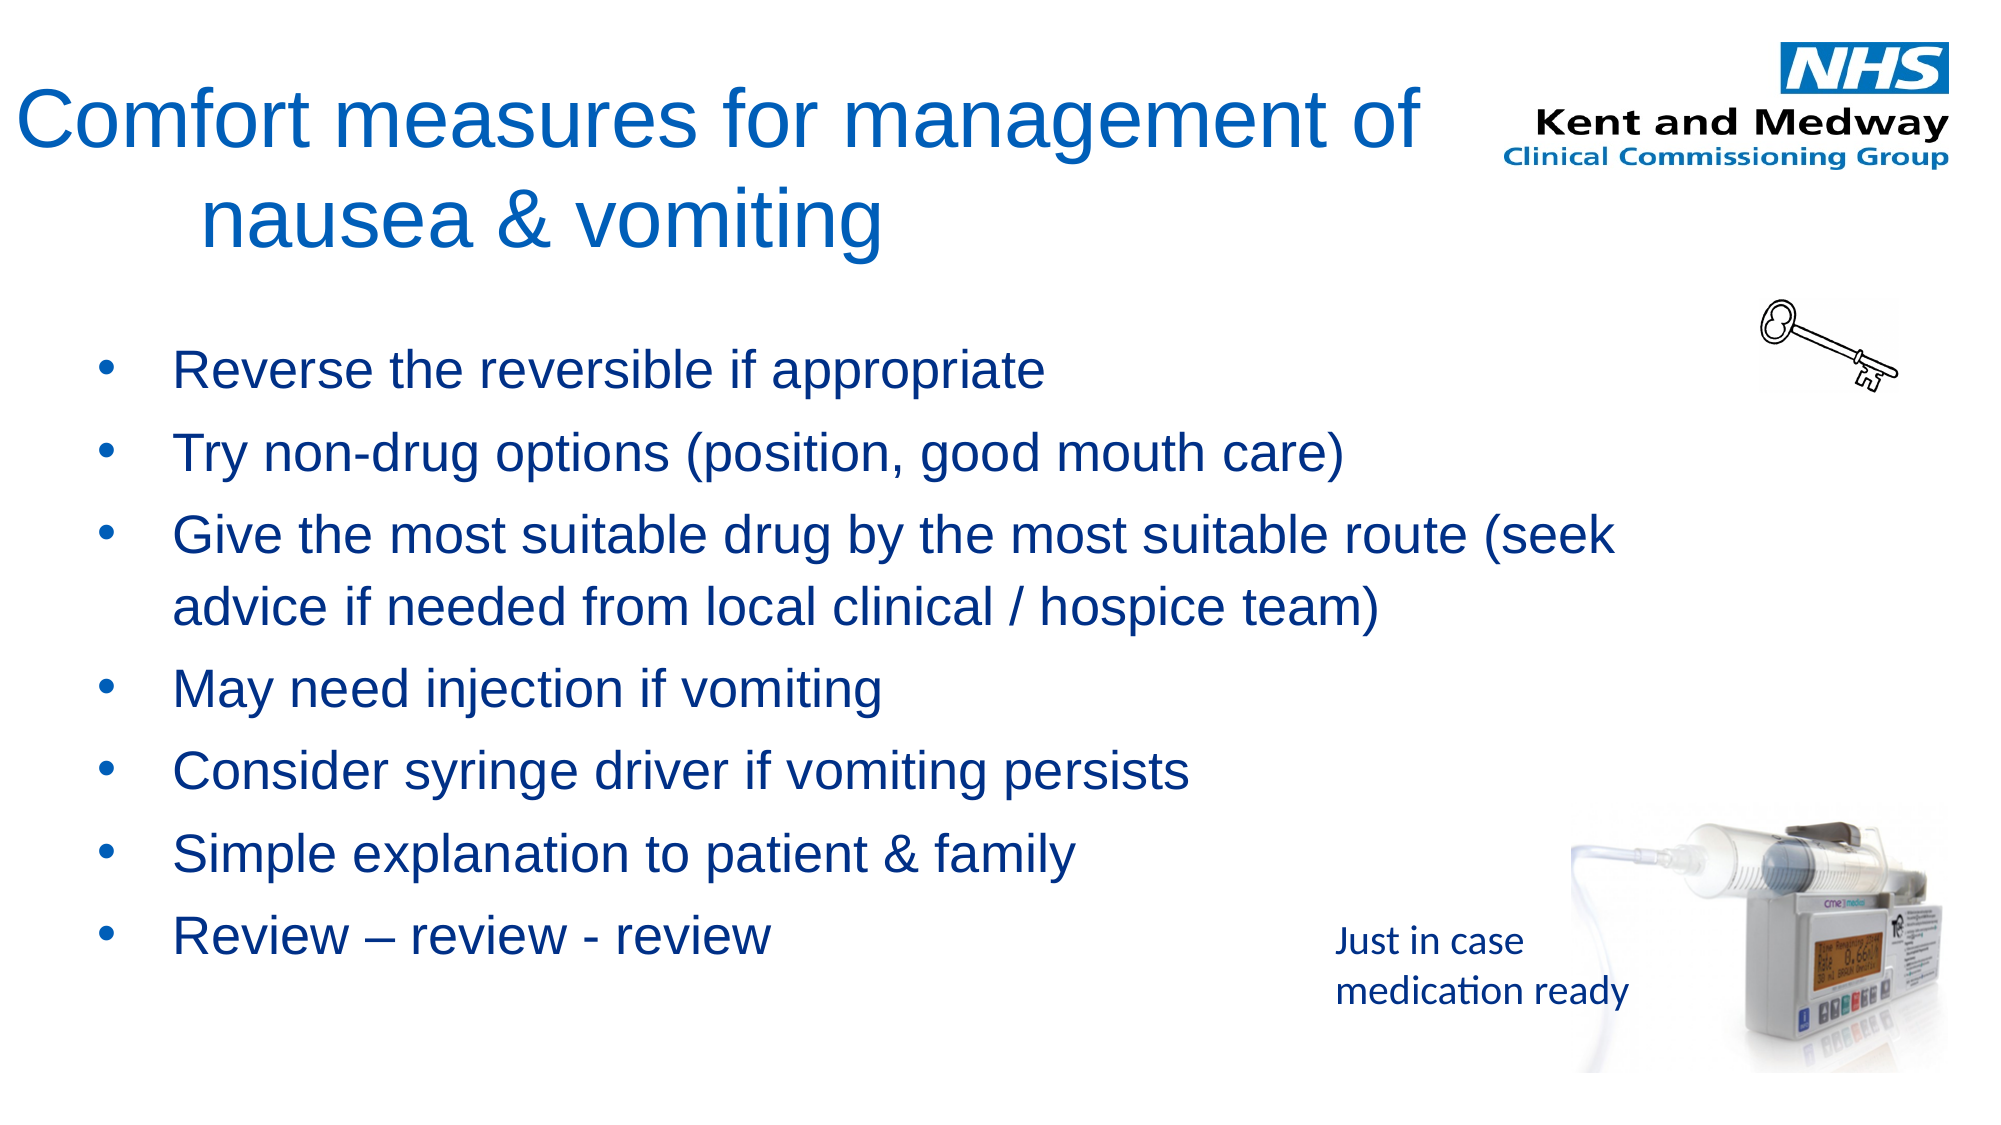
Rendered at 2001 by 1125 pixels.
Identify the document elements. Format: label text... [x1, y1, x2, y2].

picture [1571, 802, 1948, 1074]
text_box Just in case medication ready [1320, 905, 1566, 1020]
title Comfort measures for management of nausea & vomiting [0, 55, 1725, 274]
list Reverse the reversible if appropriate Try non-drug options (position, good mouth care) Give the most suitable drug by the most suitable route (seek advice if needed from local clinical / hospice team) May need injection if vomiting Consider syringe driver if vomiting persists Simple explanation to patient & family Review – review - review [82, 320, 1795, 1022]
picture [1504, 42, 1949, 170]
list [1759, 298, 1899, 393]
